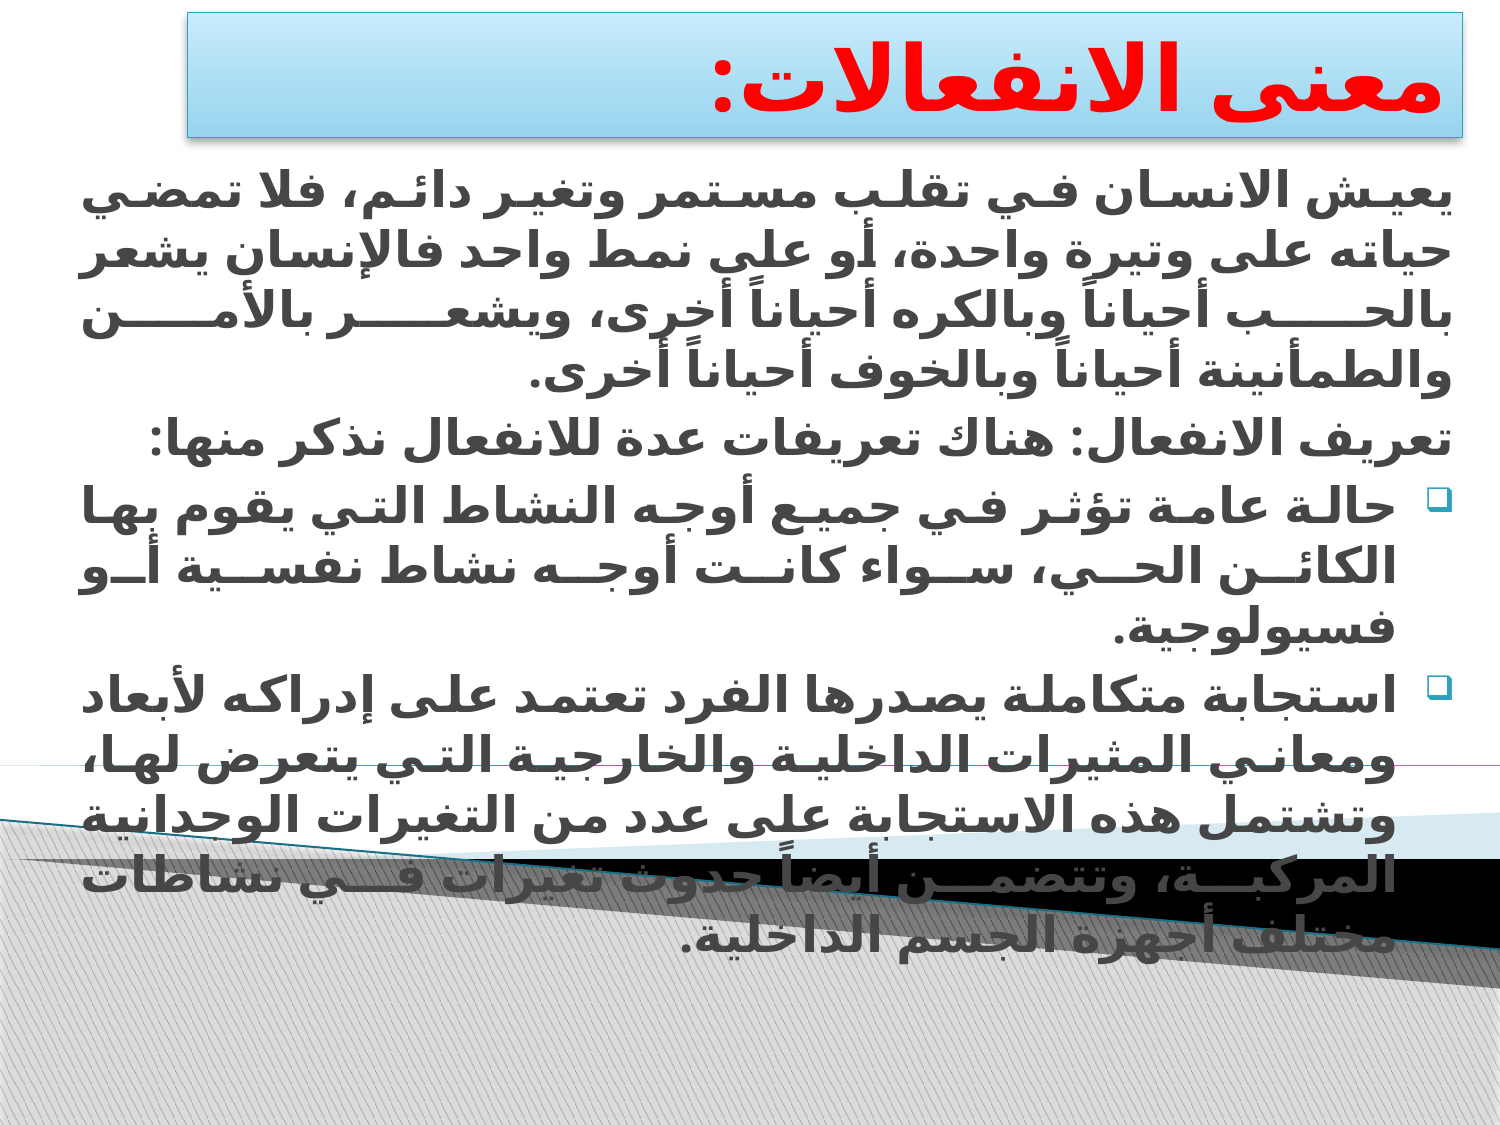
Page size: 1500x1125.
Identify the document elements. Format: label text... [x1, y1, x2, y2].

title معنى الانفعالات: [187, 12, 1463, 138]
subtitle يعيش الانسان في تقلب مستمر وتغير دائم، فلا تمضي حياته على وتيرة واحدة، أو على نمط واحد فالإنسان يشعر بالحب أحياناً وبالكره أحياناً أخرى، ويشعر بالأمن والطمأنينة أحياناً وبالخوف أحياناً أخرى. تعريف الانفعال: هناك تعريفات عدة للانفعال نذكر منها: حالة عامة تؤثر في جميع أوجه النشاط التي يقوم بها الكائن الحي، سواء كانت أوجه نشاط نفسية أو فسيولوجية. استجابة متكاملة يصدرها الفرد تعتمد على إدراكه لأبعاد ومعاني المثيرات الداخلية والخارجية التي يتعرض لها، وتشتمل هذه الاستجابة على عدد من التغيرات الوجدانية المركبة، وتتضمن أيضاً حدوث تغيرات في نشاطات مختلف أجهزة الجسم الداخلية. [62, 149, 1463, 825]
picture [5, 859, 1500, 989]
